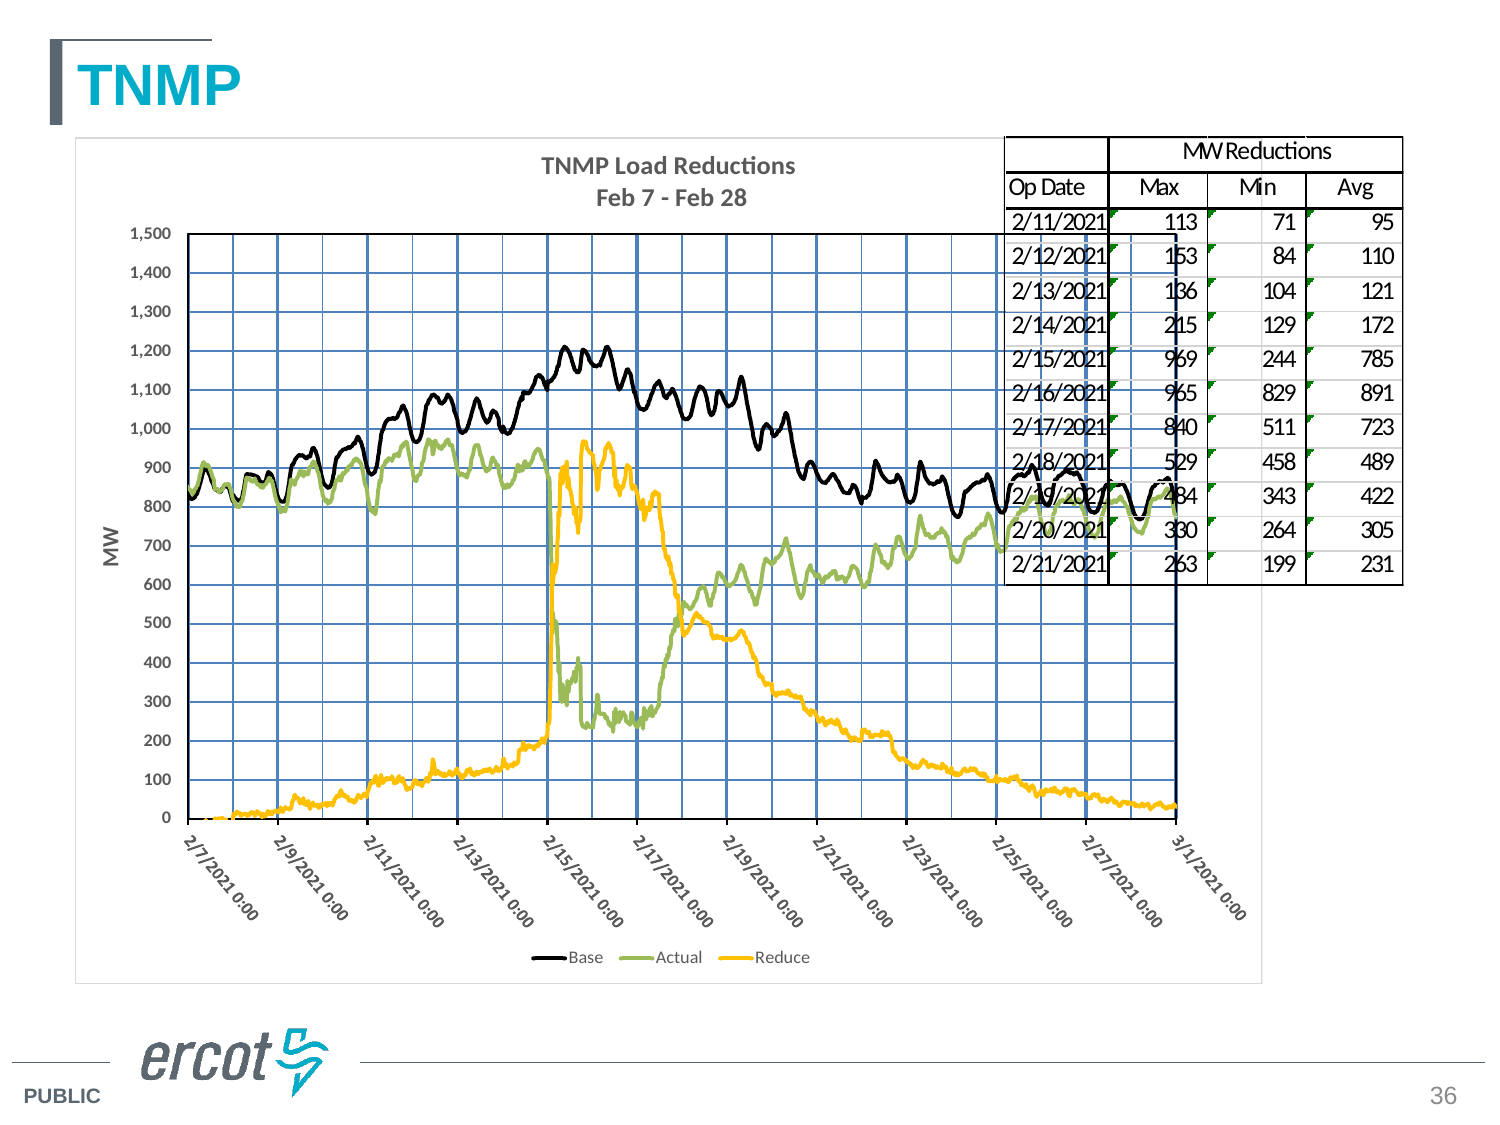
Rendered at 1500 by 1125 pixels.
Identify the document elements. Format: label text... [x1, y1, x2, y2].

slide_number 36 [1400, 1076, 1488, 1113]
picture [74, 136, 1406, 985]
title TNMP [62, 39, 1450, 125]
picture [137, 1024, 332, 1100]
